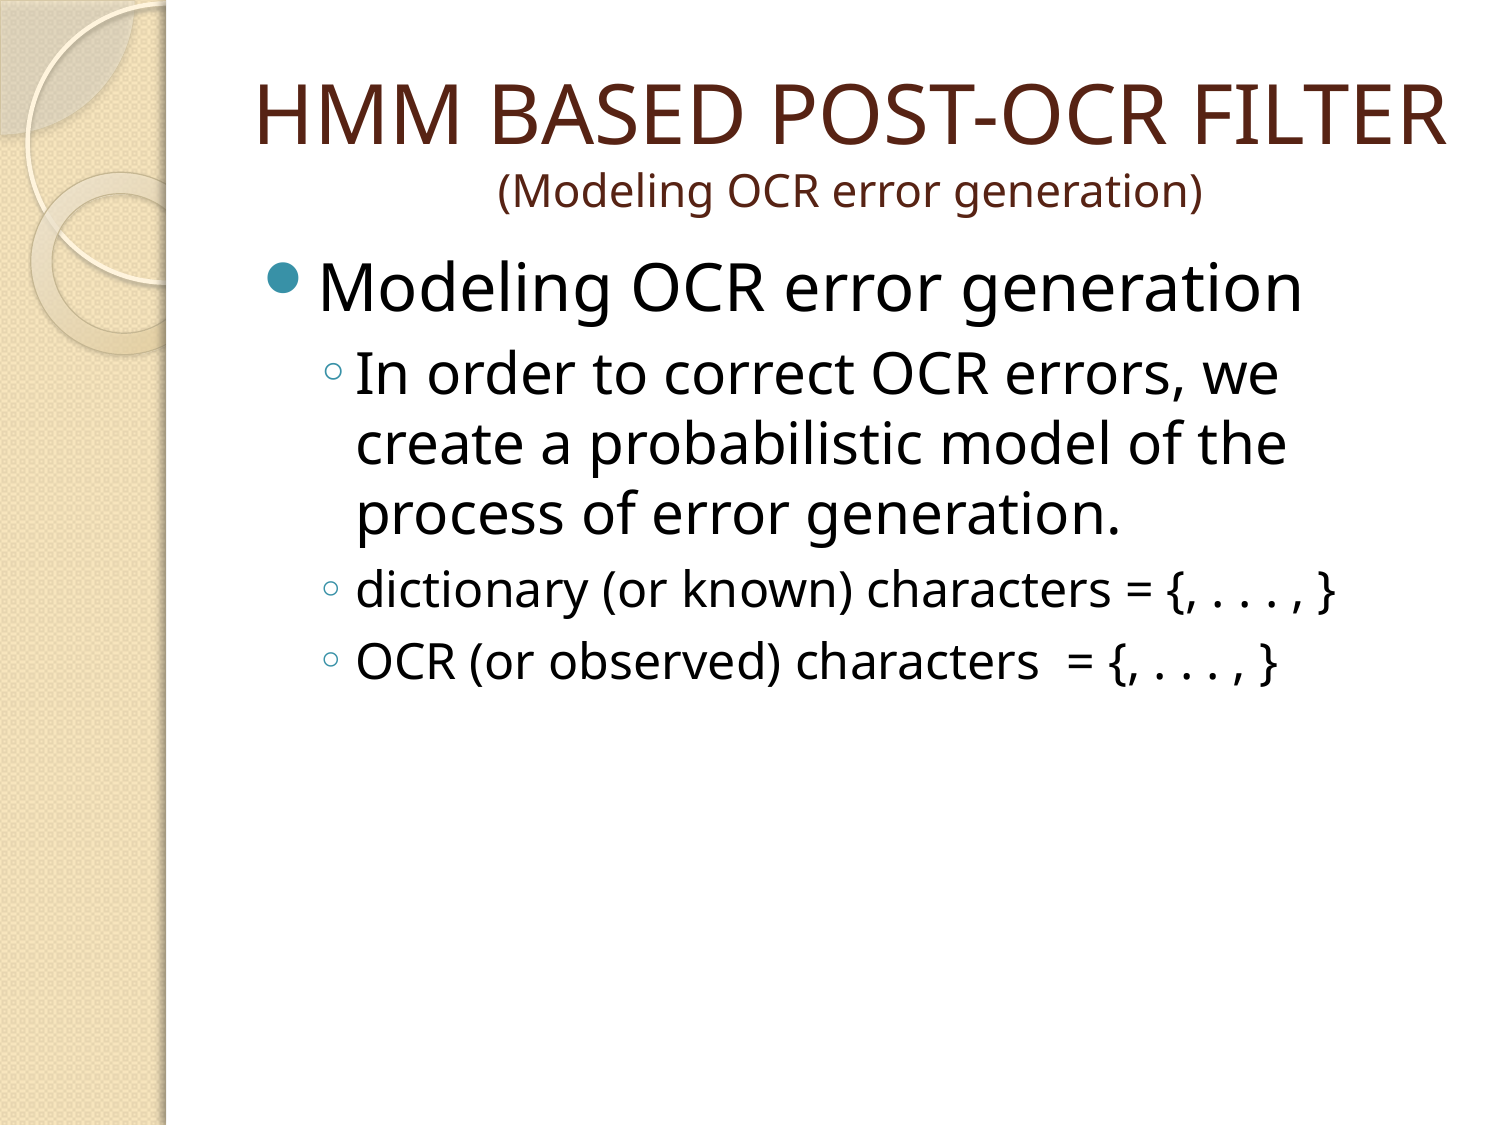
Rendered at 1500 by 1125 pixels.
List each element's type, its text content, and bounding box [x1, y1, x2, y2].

title HMM BASED POST-OCR FILTER (Modeling OCR error generation) [235, 45, 1466, 233]
